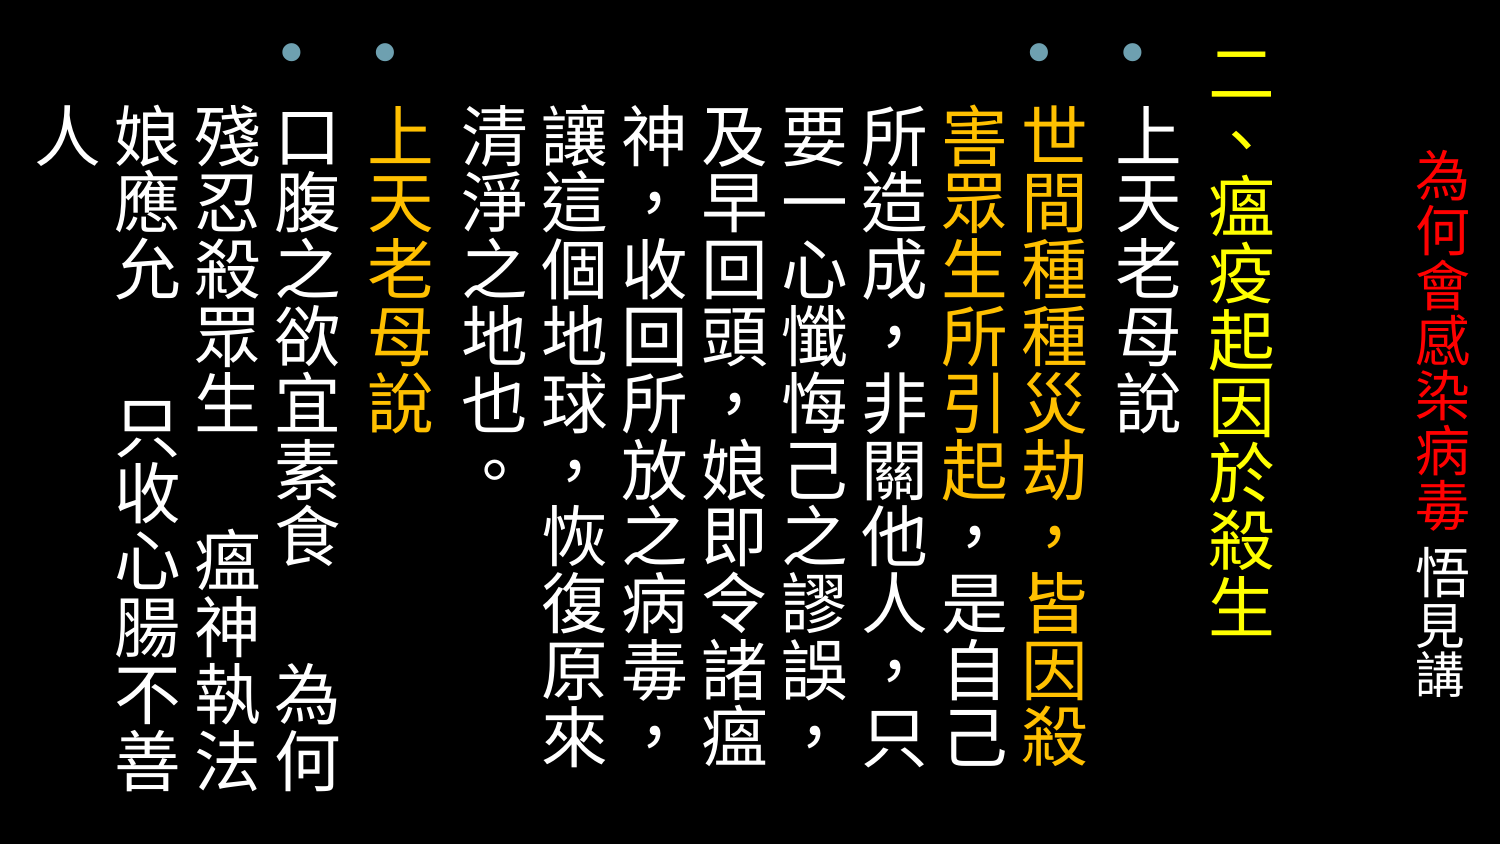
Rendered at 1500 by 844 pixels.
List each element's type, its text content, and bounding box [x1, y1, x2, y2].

list 二、瘟疫起因於殺生 上天老母說 世間種種災劫，皆因殺害眾生所引起，是自己所造成，非關他人，只要一心懺悔己之謬誤，及早回頭，娘即令諸瘟神，收回所放之病毒，讓這個地球，恢復原來清淨之地也。 上天老母說 口腹之欲宜素食 為何殘忍殺眾生 瘟神執法娘應允 只收心腸不善人 [17, 18, 1388, 825]
title 為何會感染病毒 悟見講 [1399, 23, 1483, 825]
